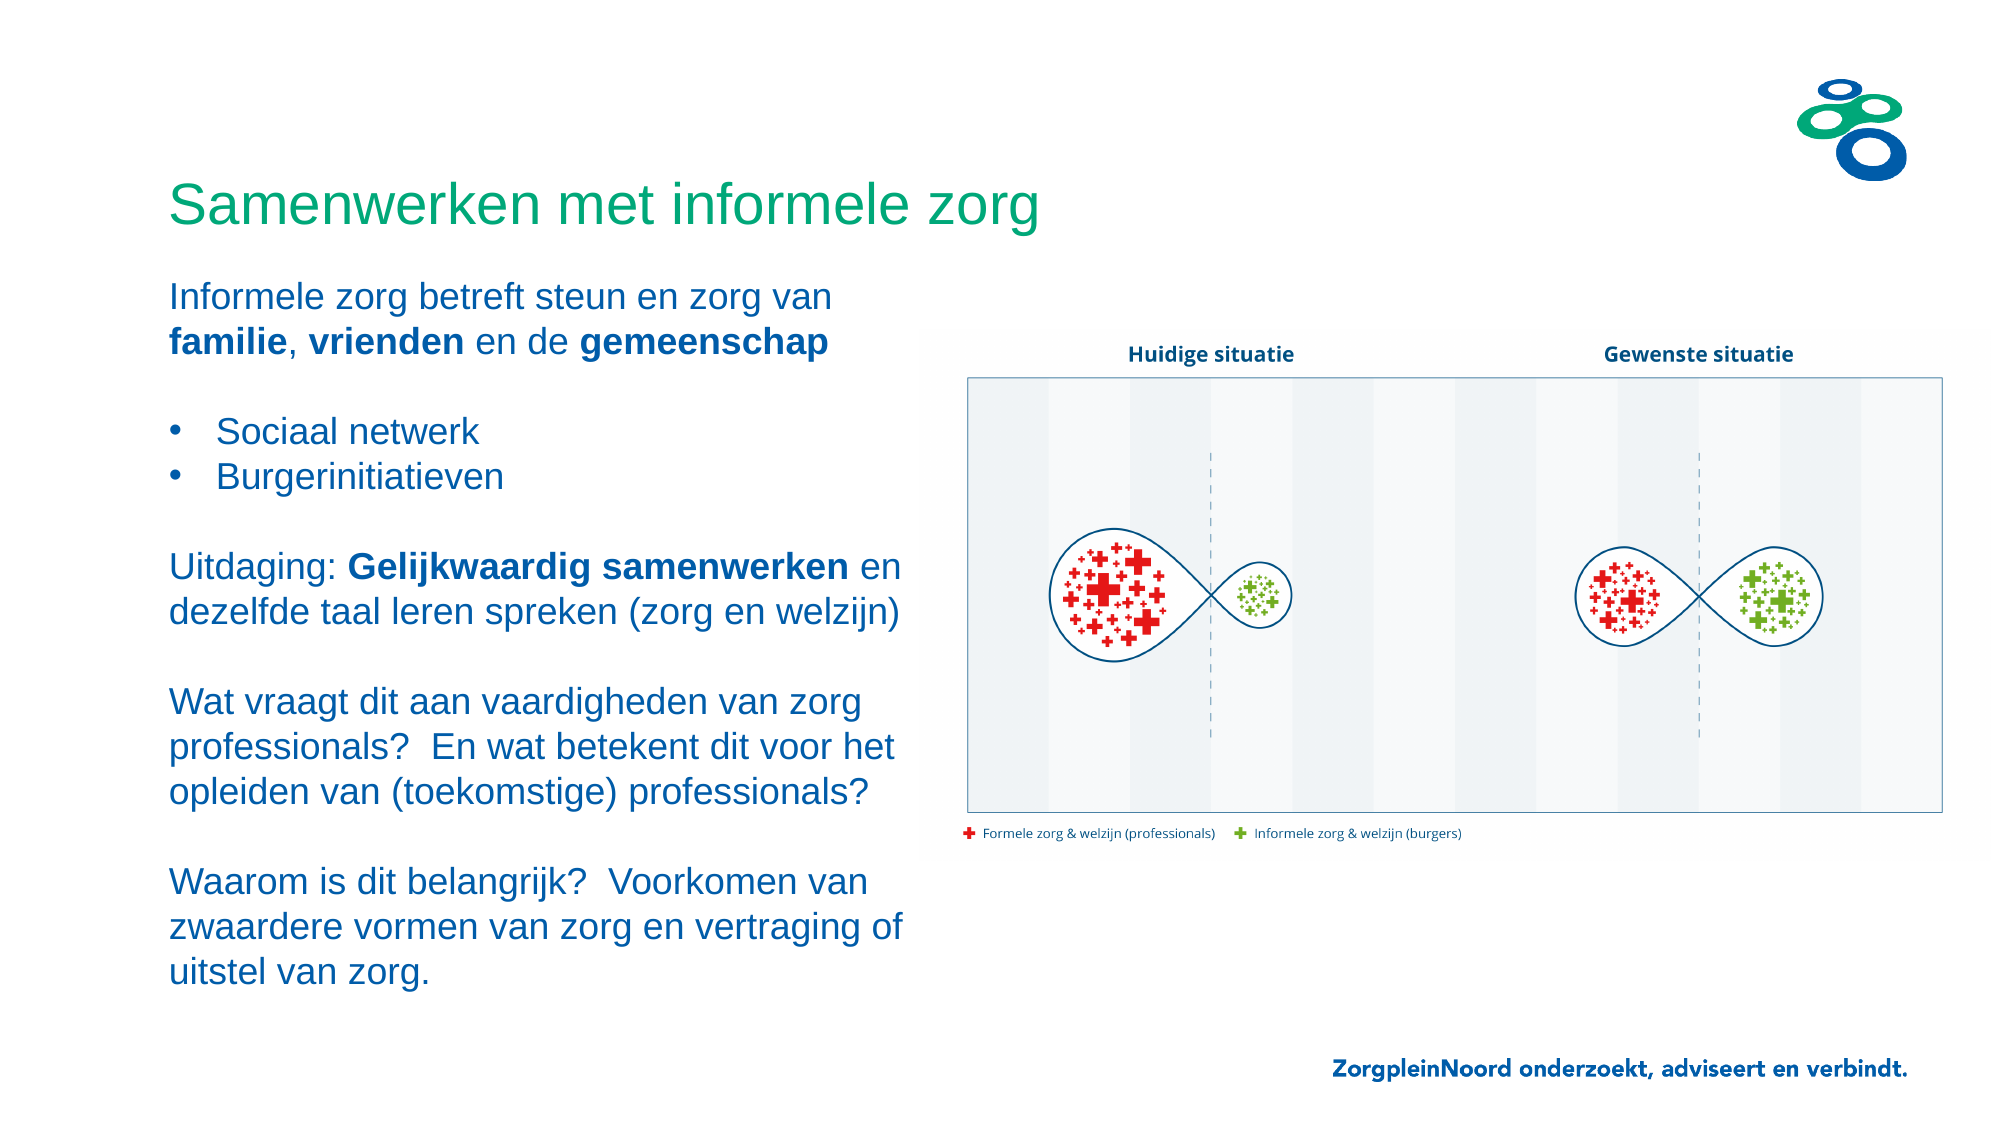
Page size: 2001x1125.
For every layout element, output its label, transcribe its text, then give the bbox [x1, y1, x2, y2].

picture [1333, 1058, 1907, 1082]
text_box Samenwerken met informele zorg [154, 158, 1201, 244]
text_box Informele zorg betreft steun en zorg van familie, vrienden en de gemeenschap Sociaal netwerk Burgerinitiatieven Uitdaging: Gelijkwaardig samenwerken en dezelfde taal leren spreken (zorg en welzijn) Wat vraagt dit aan vaardigheden van zorg professionals? En wat betekent dit voor het opleiden van (toekomstige) professionals? Waarom is dit belangrijk? Voorkomen van zwaardere vormen van zorg en vertraging of uitstel van zorg. [154, 264, 960, 1045]
picture [918, 328, 1992, 861]
picture [1797, 79, 1907, 181]
